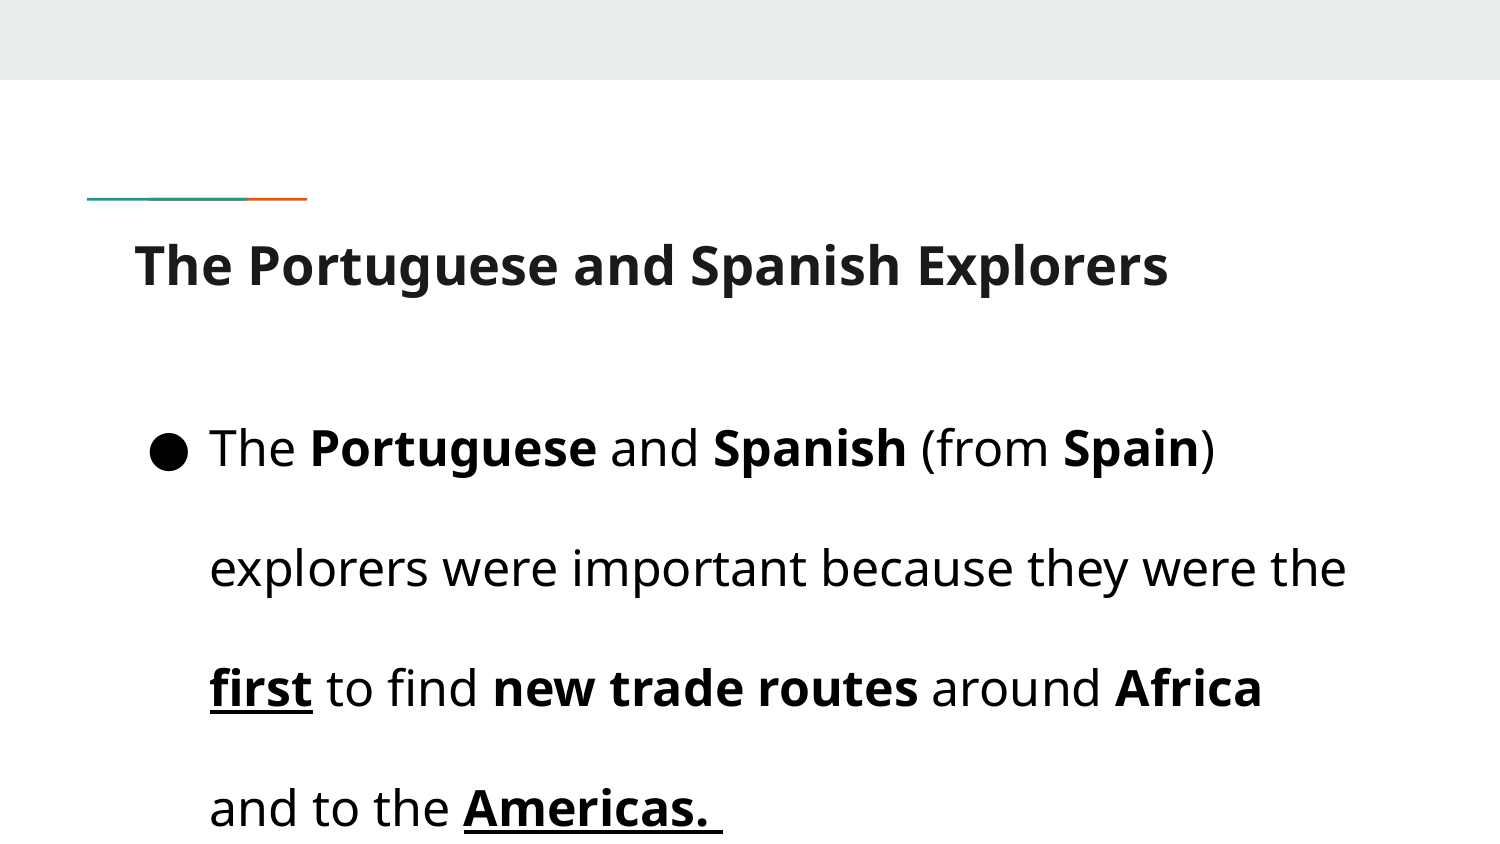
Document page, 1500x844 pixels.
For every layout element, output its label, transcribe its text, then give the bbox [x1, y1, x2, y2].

list The Portuguese and Spanish (from Spain) explorers were important because they were the first to find new trade routes around Africa and to the Americas. [119, 341, 1381, 712]
title The Portuguese and Spanish Explorers [119, 216, 1381, 305]
